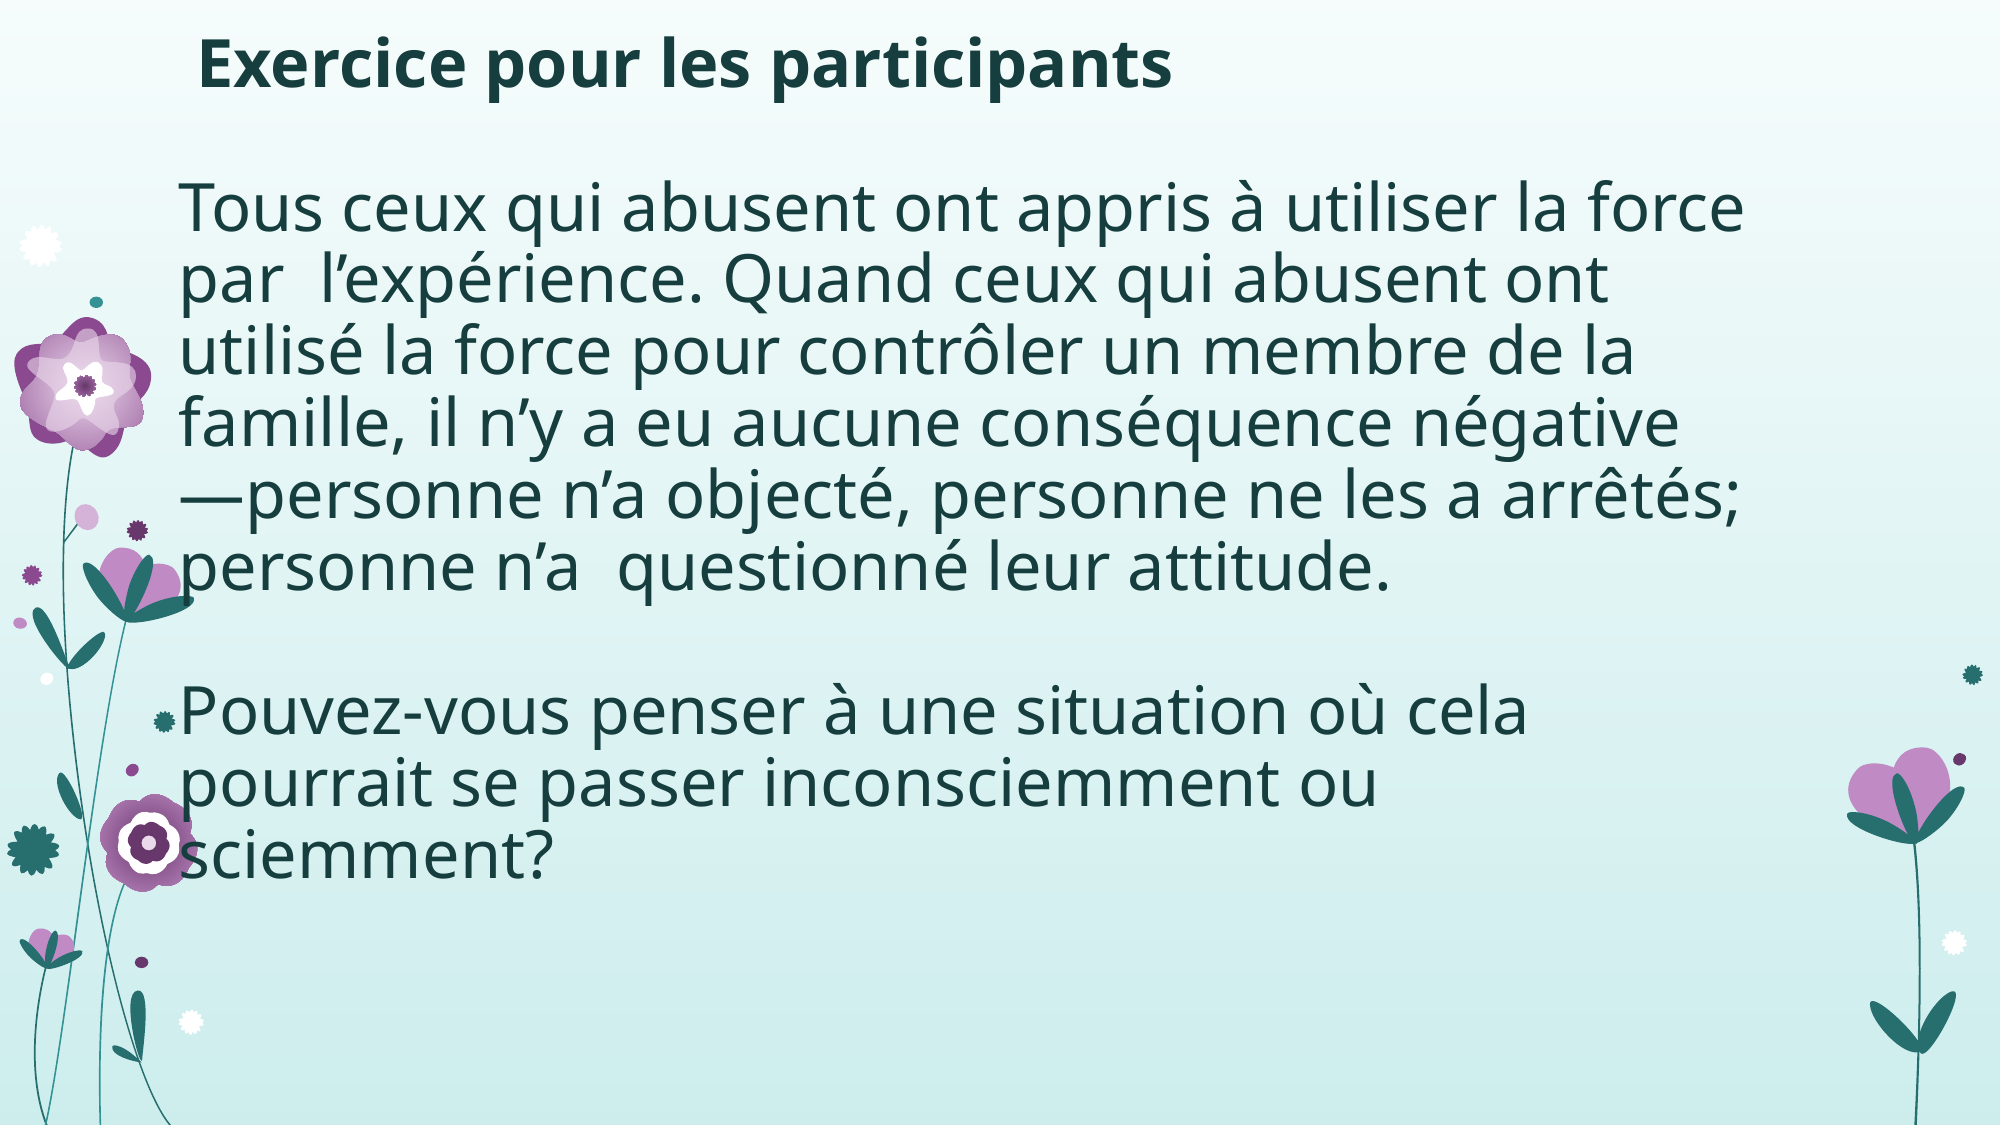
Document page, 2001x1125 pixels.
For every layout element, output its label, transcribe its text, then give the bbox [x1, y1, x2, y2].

title Exercice pour les participants Tous ceux qui abusent ont appris à utiliser la force par l’expérience. Quand ceux qui abusent ont utilisé la force pour contrôler un membre de la famille, il n’y a eu aucune conséquence négative —personne n’a objecté, personne ne les a arrêtés; personne n’a questionné leur attitude. Pouvez-vous penser à une situation où cela pourrait se passer inconsciemment ou sciemment? [163, 55, 1775, 901]
